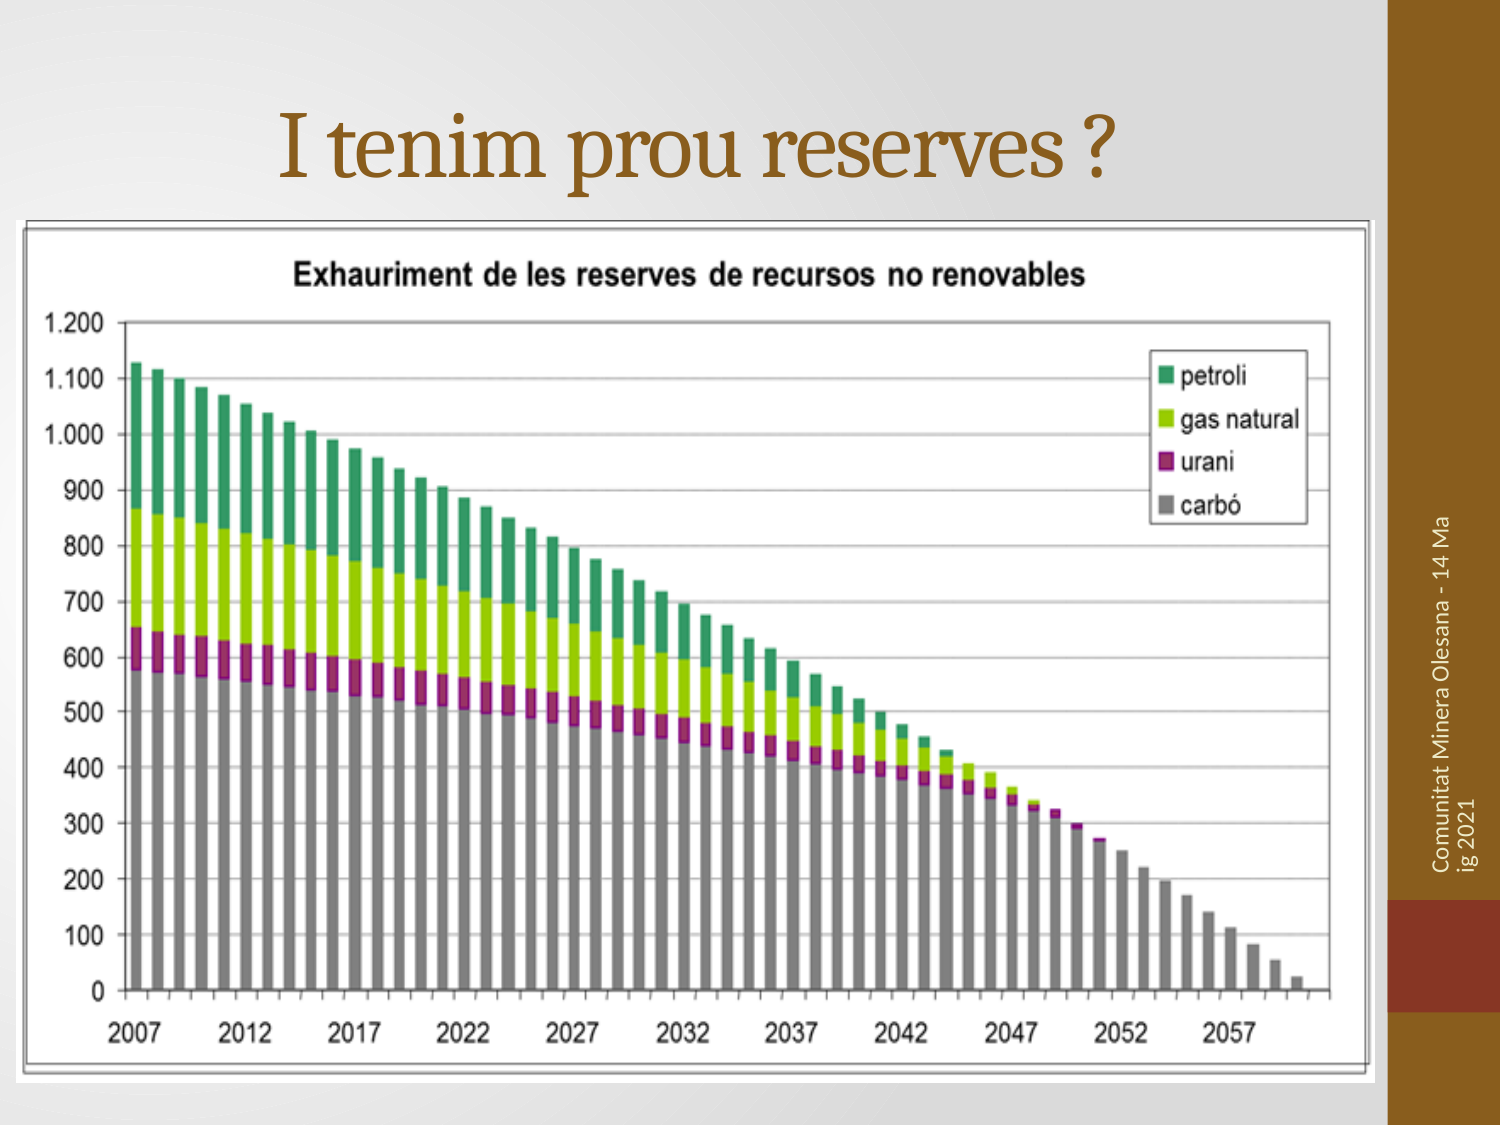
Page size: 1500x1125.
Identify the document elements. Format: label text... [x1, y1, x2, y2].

footer Comunitat Minera Olesana - 14 Maig 2021 [1408, 500, 1469, 889]
picture [15, 219, 1376, 1083]
title I tenim prou reserves ? [75, 45, 1325, 212]
